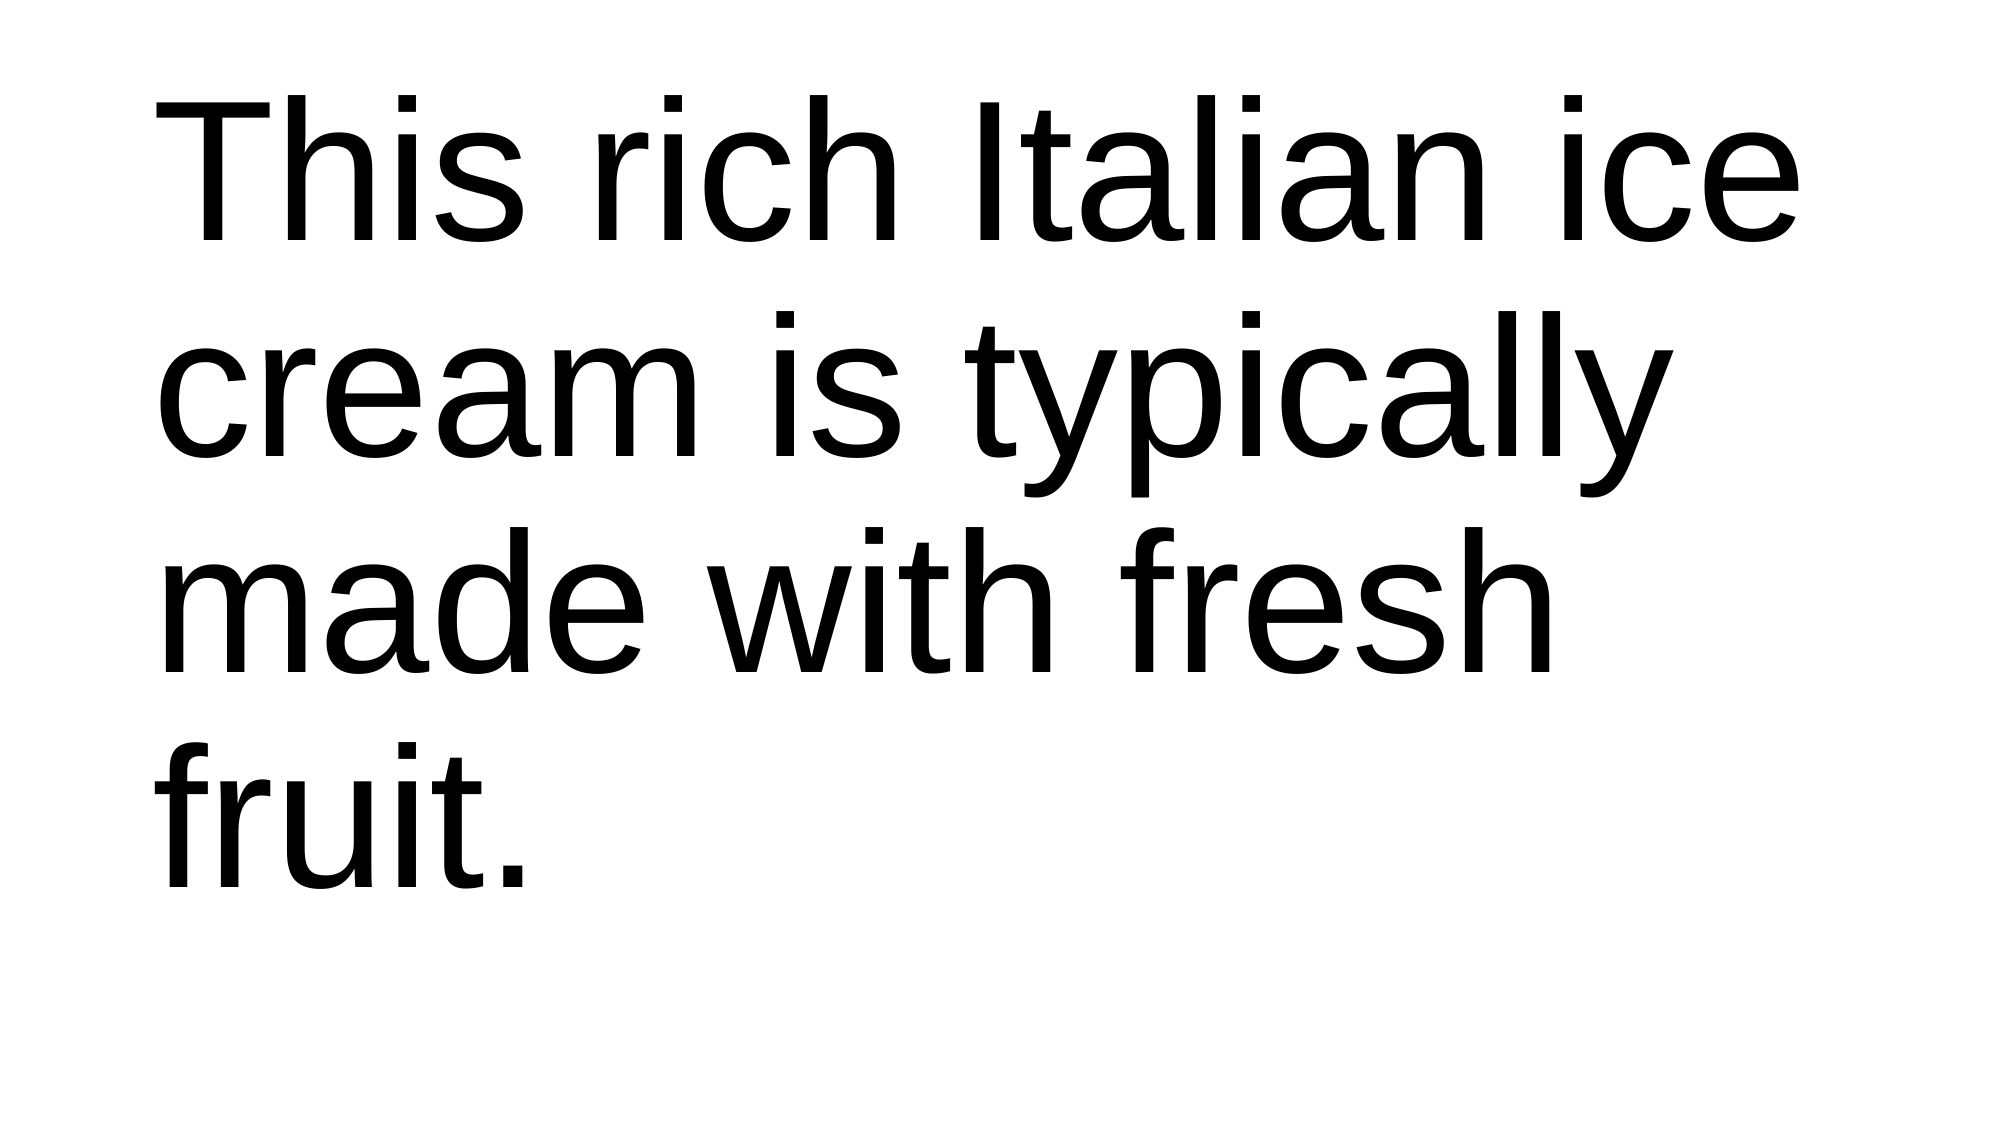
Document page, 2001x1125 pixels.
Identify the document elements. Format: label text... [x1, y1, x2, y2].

list This rich Italian ice cream is typically made with fresh fruit. [137, 59, 1863, 1014]
